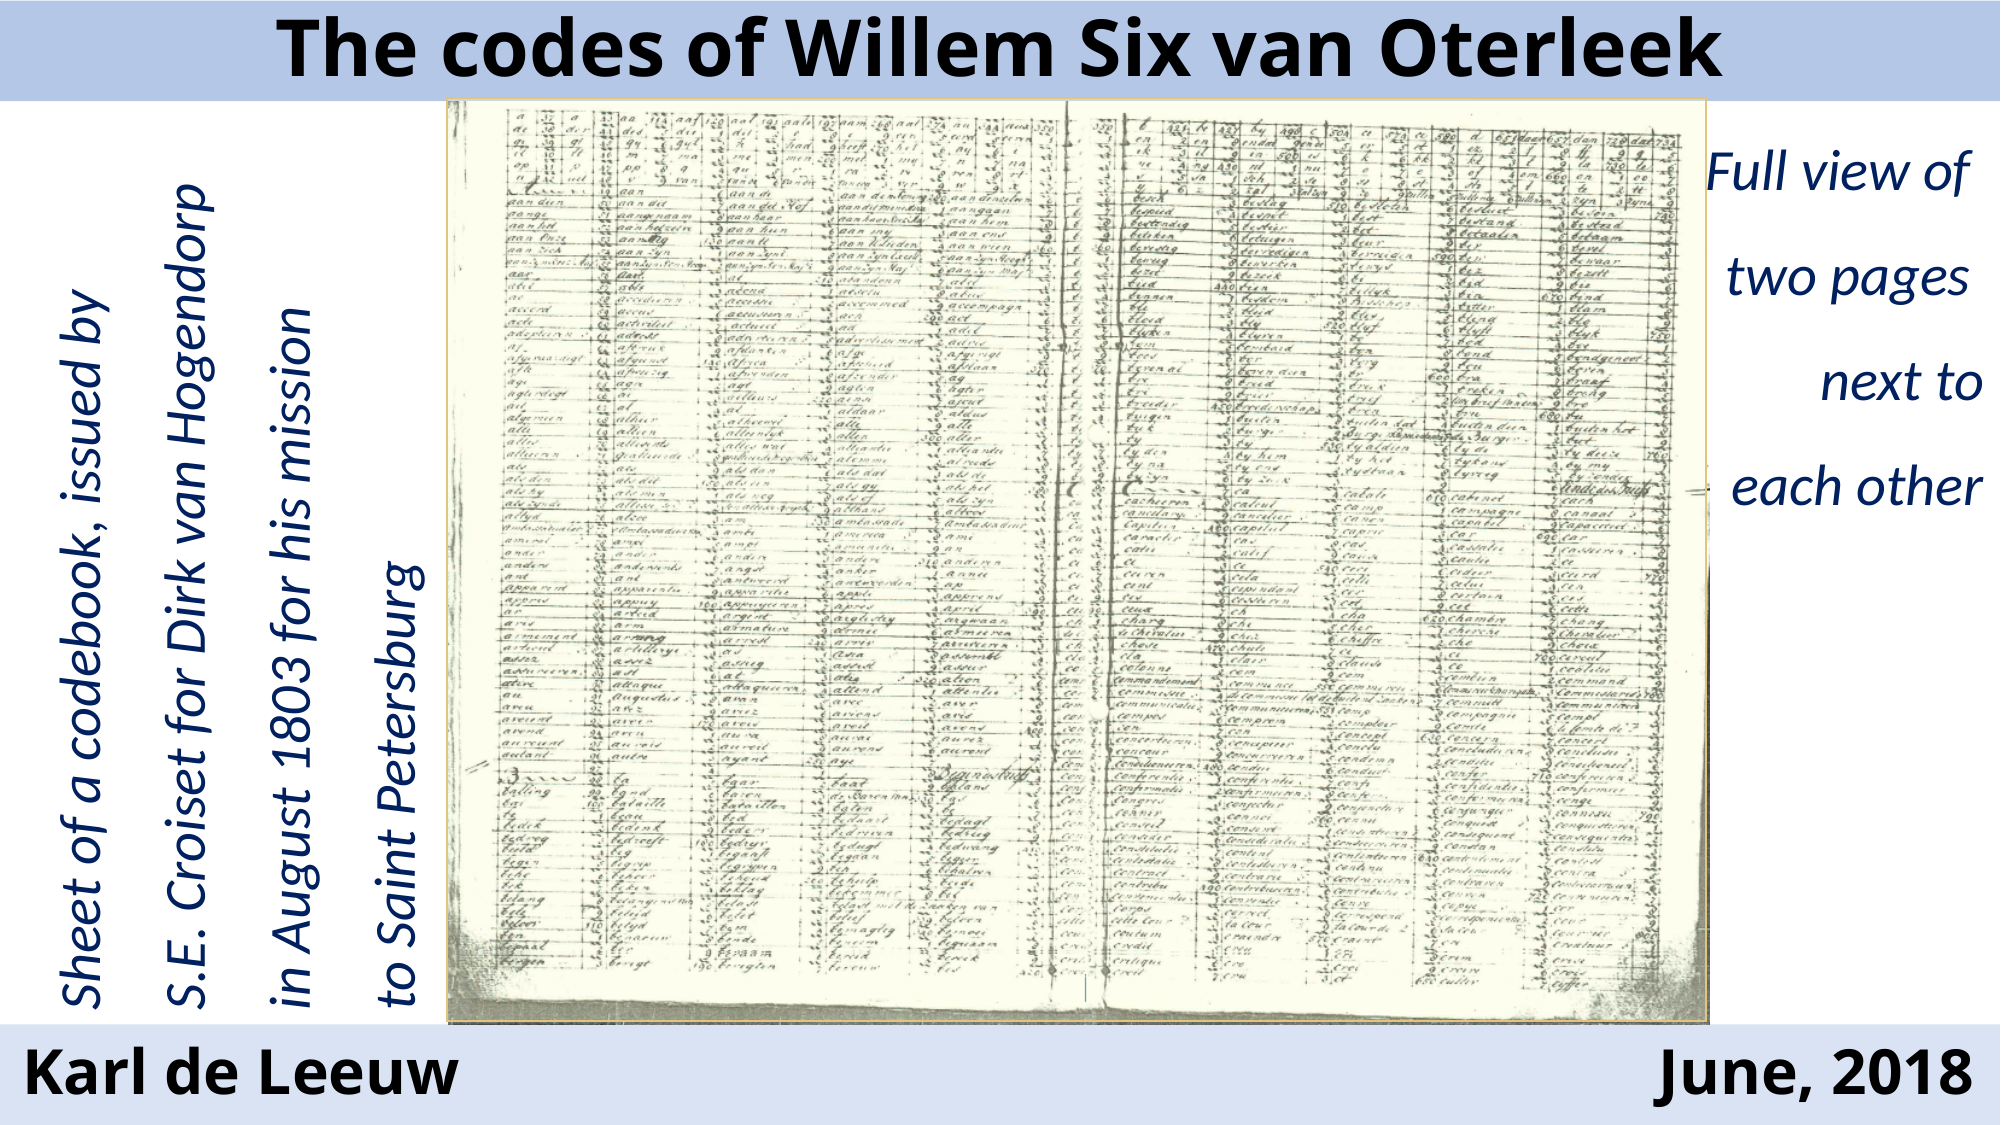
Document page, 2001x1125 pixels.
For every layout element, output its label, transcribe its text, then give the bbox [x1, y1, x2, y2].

title The codes of Willem Six van Oterleek [434, 0, 2000, 102]
picture [448, 101, 1710, 1025]
text_box Sheet of a codebook, issued by S.E. Croiset for Dirk van Hogendorp in August 1803 for his mission to Saint Petersburg [0, 0, 434, 1025]
text_box Karl de Leeuw June, 2018 [0, 1024, 2000, 1125]
text_box Full view of two pages next to each other [434, 90, 1999, 525]
